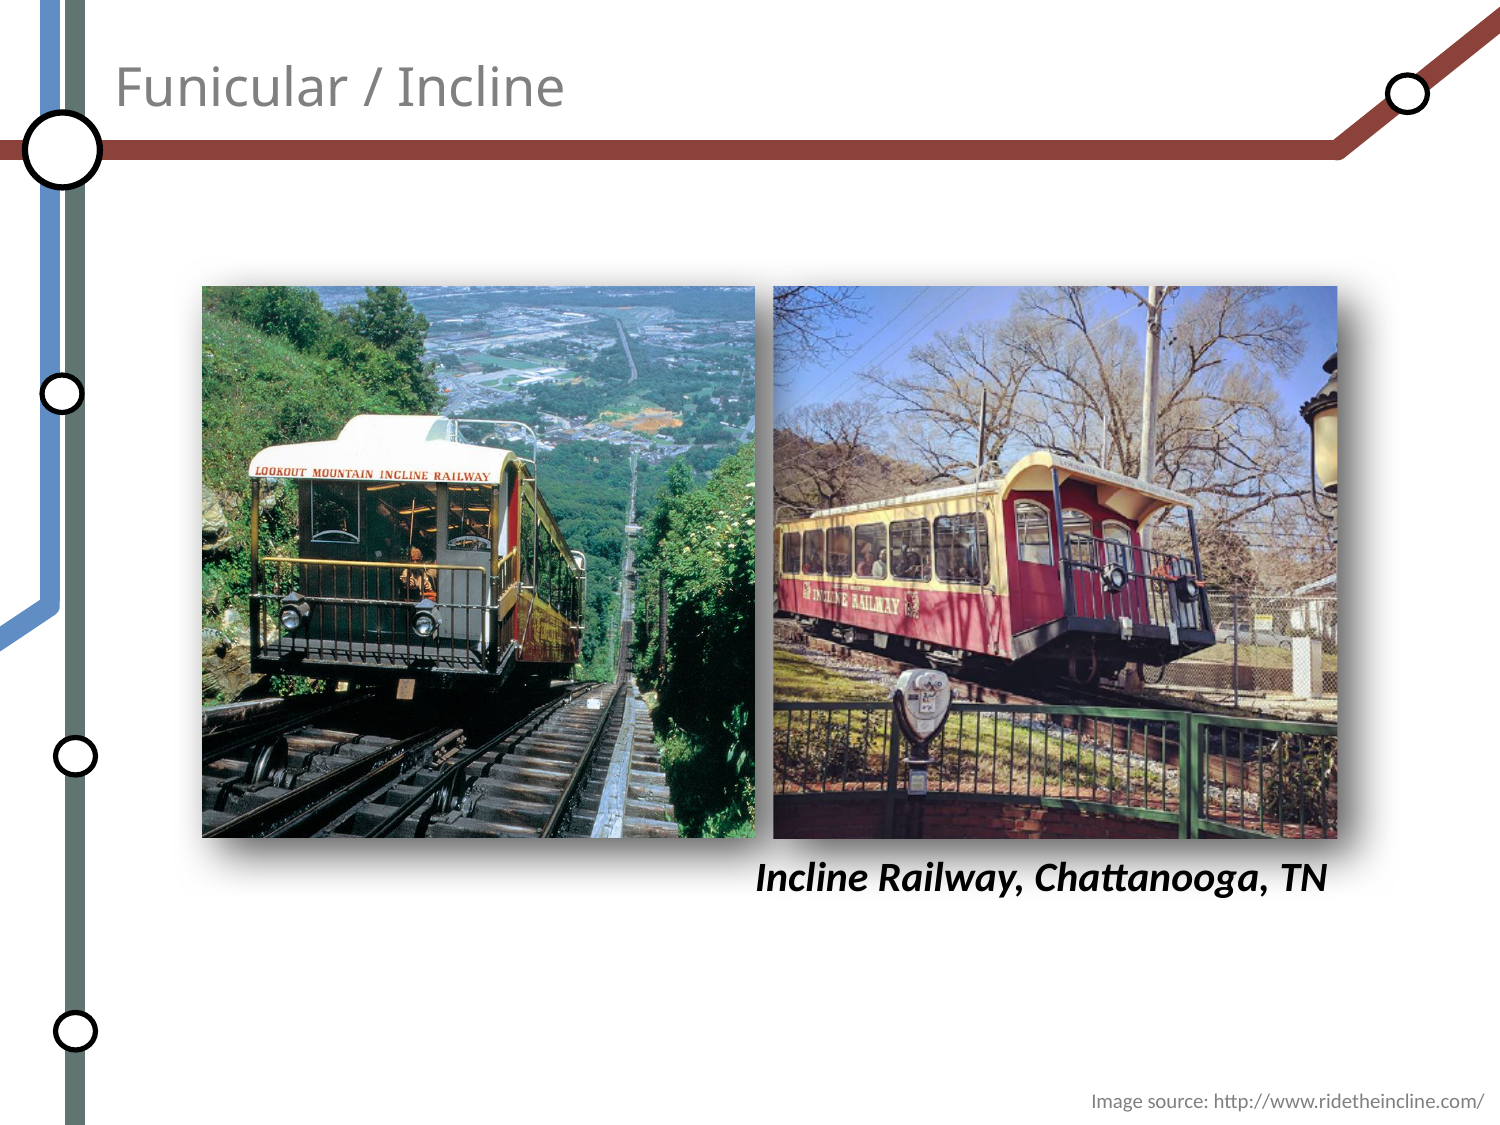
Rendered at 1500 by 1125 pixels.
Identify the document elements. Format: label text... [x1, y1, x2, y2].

title Funicular / Incline [99, 45, 1338, 125]
picture [202, 286, 755, 839]
picture [773, 286, 1338, 839]
text_box Incline Railway, Chattanooga, TN [692, 883, 1343, 907]
text_box Image source: http://www.ridetheincline.com/ [1067, 1079, 1500, 1125]
